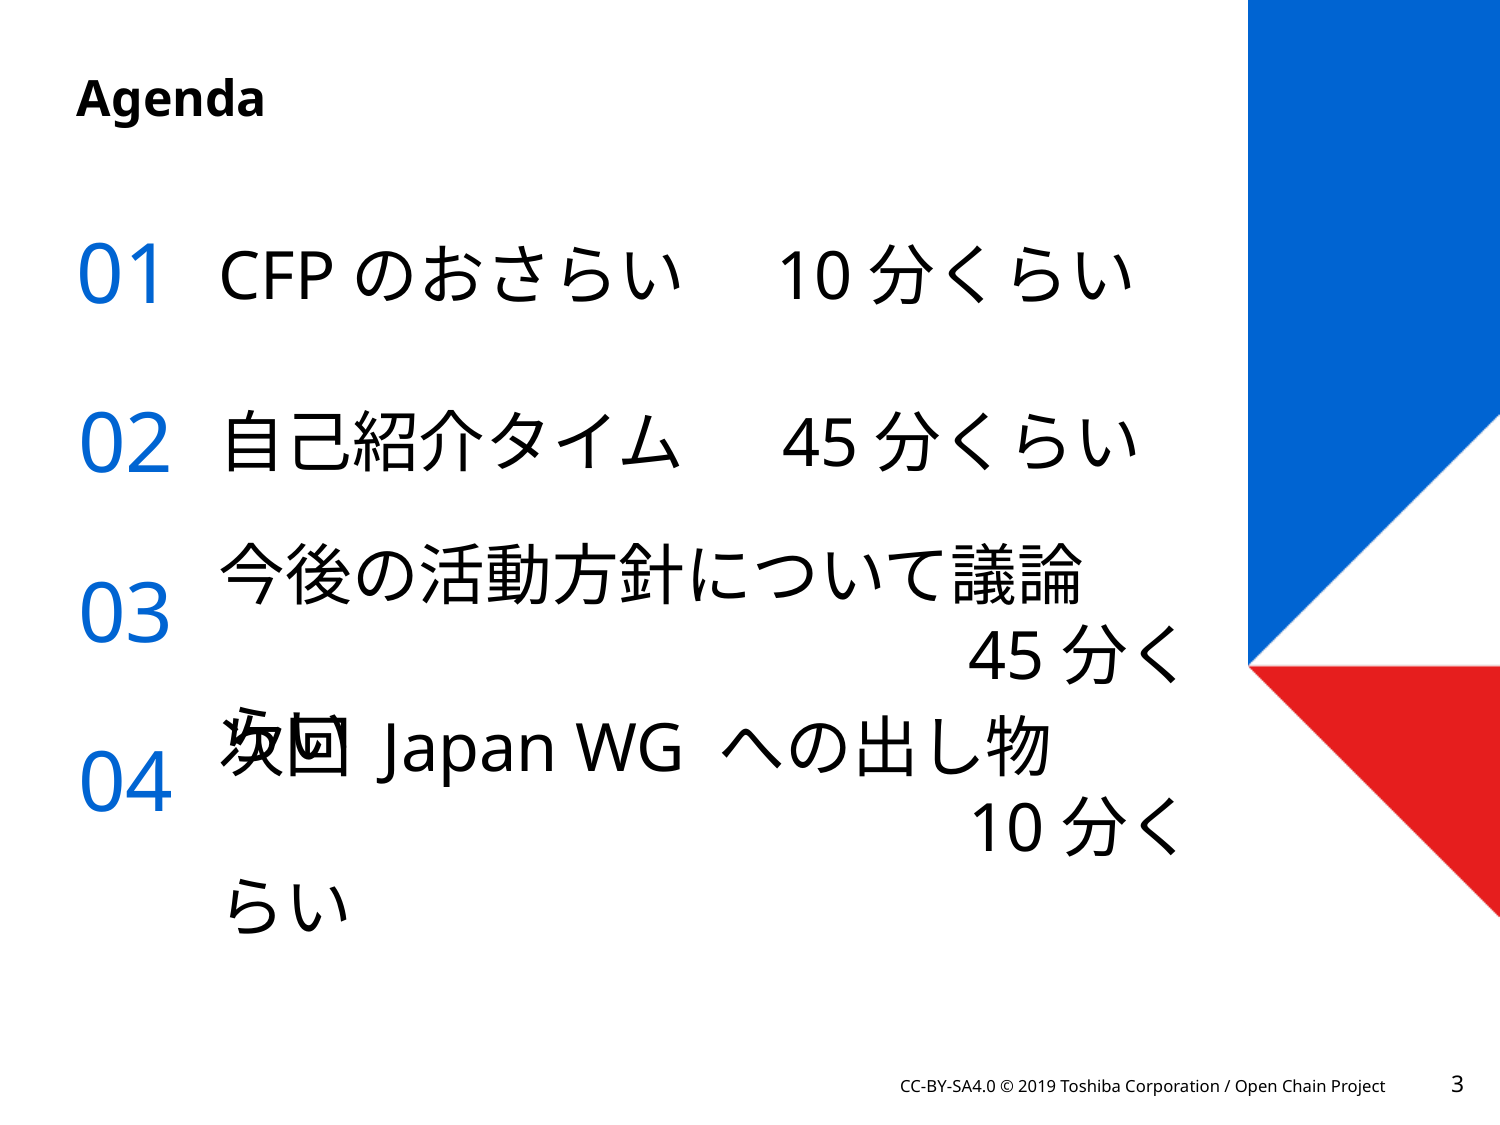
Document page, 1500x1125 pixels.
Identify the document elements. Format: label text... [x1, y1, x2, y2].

picture [1248, 0, 1500, 1125]
list 02 [76, 379, 194, 501]
list 自己紹介タイム 45分くらい [216, 385, 1209, 495]
list 04 [76, 718, 194, 840]
list 03 [76, 548, 194, 670]
list CFPのおさらい 10分くらい [216, 221, 1209, 325]
list 今後の活動方針について議論 45分くらい [216, 598, 1209, 708]
title Agenda [76, 66, 1208, 132]
list 01 [76, 209, 194, 331]
list 次回 Japan WG への出し物 10分くらい [216, 770, 1209, 880]
